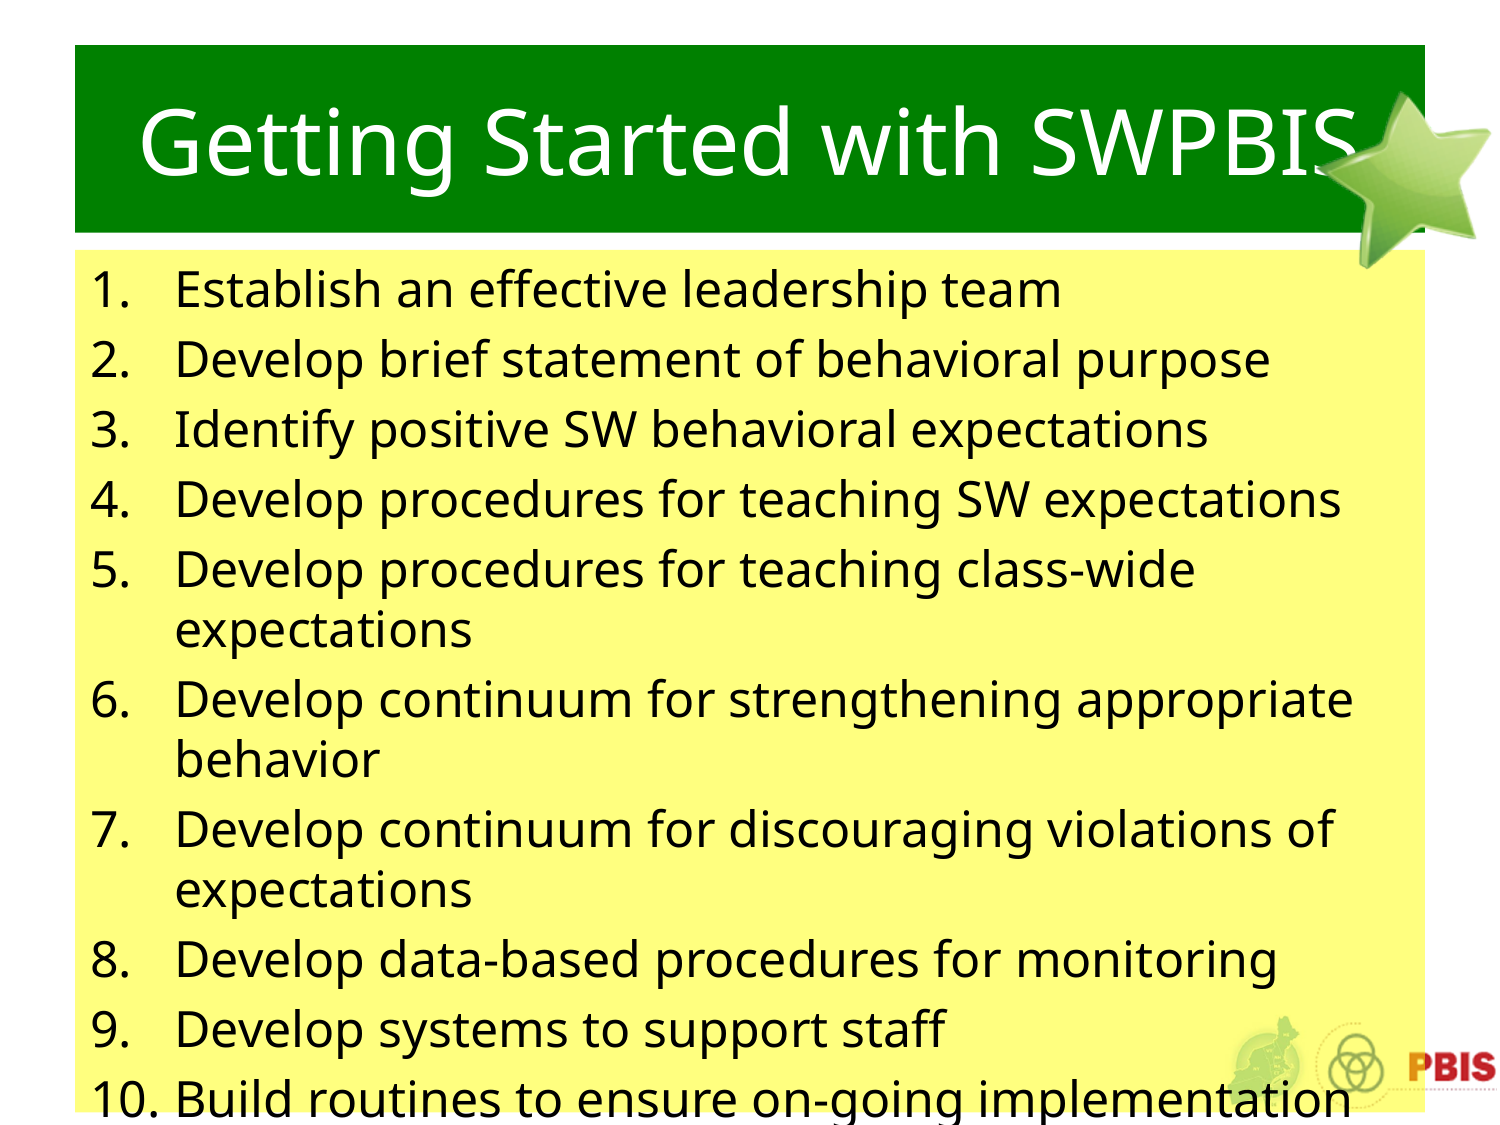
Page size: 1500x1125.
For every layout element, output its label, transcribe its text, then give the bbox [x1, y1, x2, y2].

title Getting Started with SWPBIS [74, 44, 1426, 233]
picture [1312, 87, 1500, 276]
list Establish an effective leadership team Develop brief statement of behavioral purpose Identify positive SW behavioral expectations Develop procedures for teaching SW expectations Develop procedures for teaching class-wide expectations Develop continuum for strengthening appropriate behavior Develop continuum for discouraging violations of expectations Develop data-based procedures for monitoring Develop systems to support staff Build routines to ensure on-going implementation [74, 249, 1426, 1113]
picture [1209, 1004, 1497, 1119]
